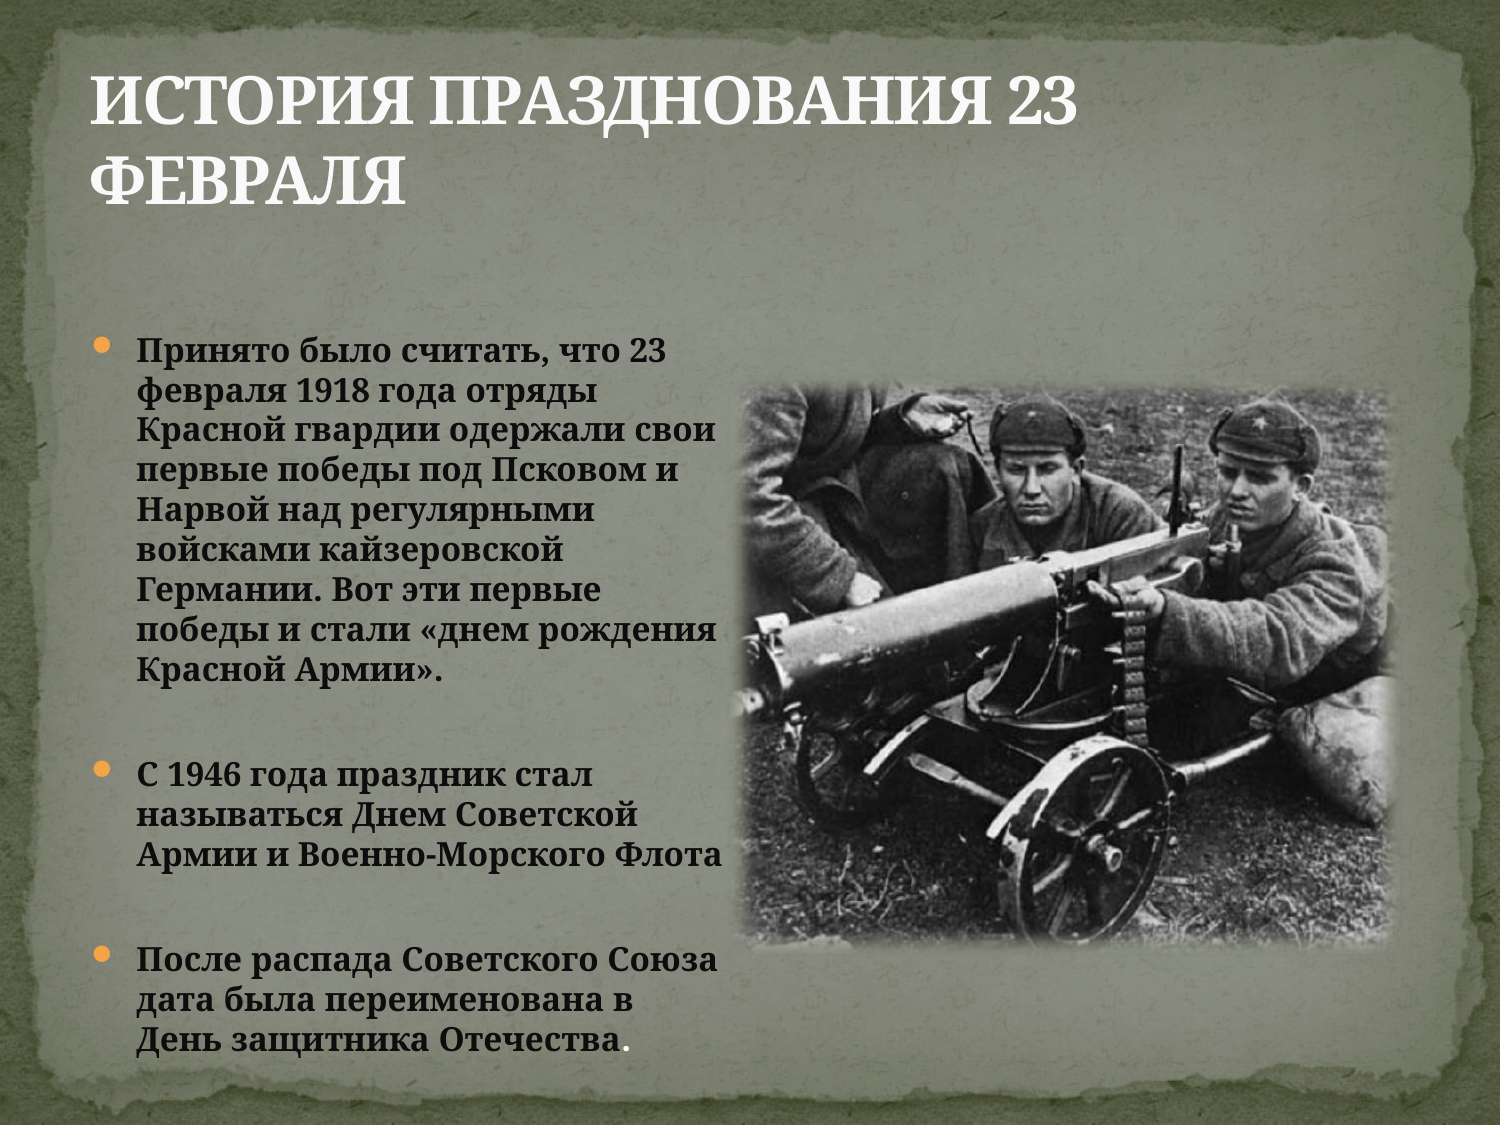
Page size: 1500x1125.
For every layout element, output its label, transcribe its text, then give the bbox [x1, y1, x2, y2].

title ИСТОРИЯ ПРАЗДНОВАНИЯ 23 ФЕВРАЛЯ [74, 24, 1425, 225]
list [728, 376, 1402, 957]
list Принято было считать, что 23 февраля 1918 года отряды Красной гвардии одержали свои первые победы под Псковом и Нарвой над регулярными войсками кайзеровской Германии. Вот эти первые победы и стали «днем рождения Красной Армии». С 1946 года праздник стал называться Днем Советской Армии и Военно-Морского Флота После распада Советского Союза дата была переименована в День защитника Отечества. [76, 278, 743, 1029]
